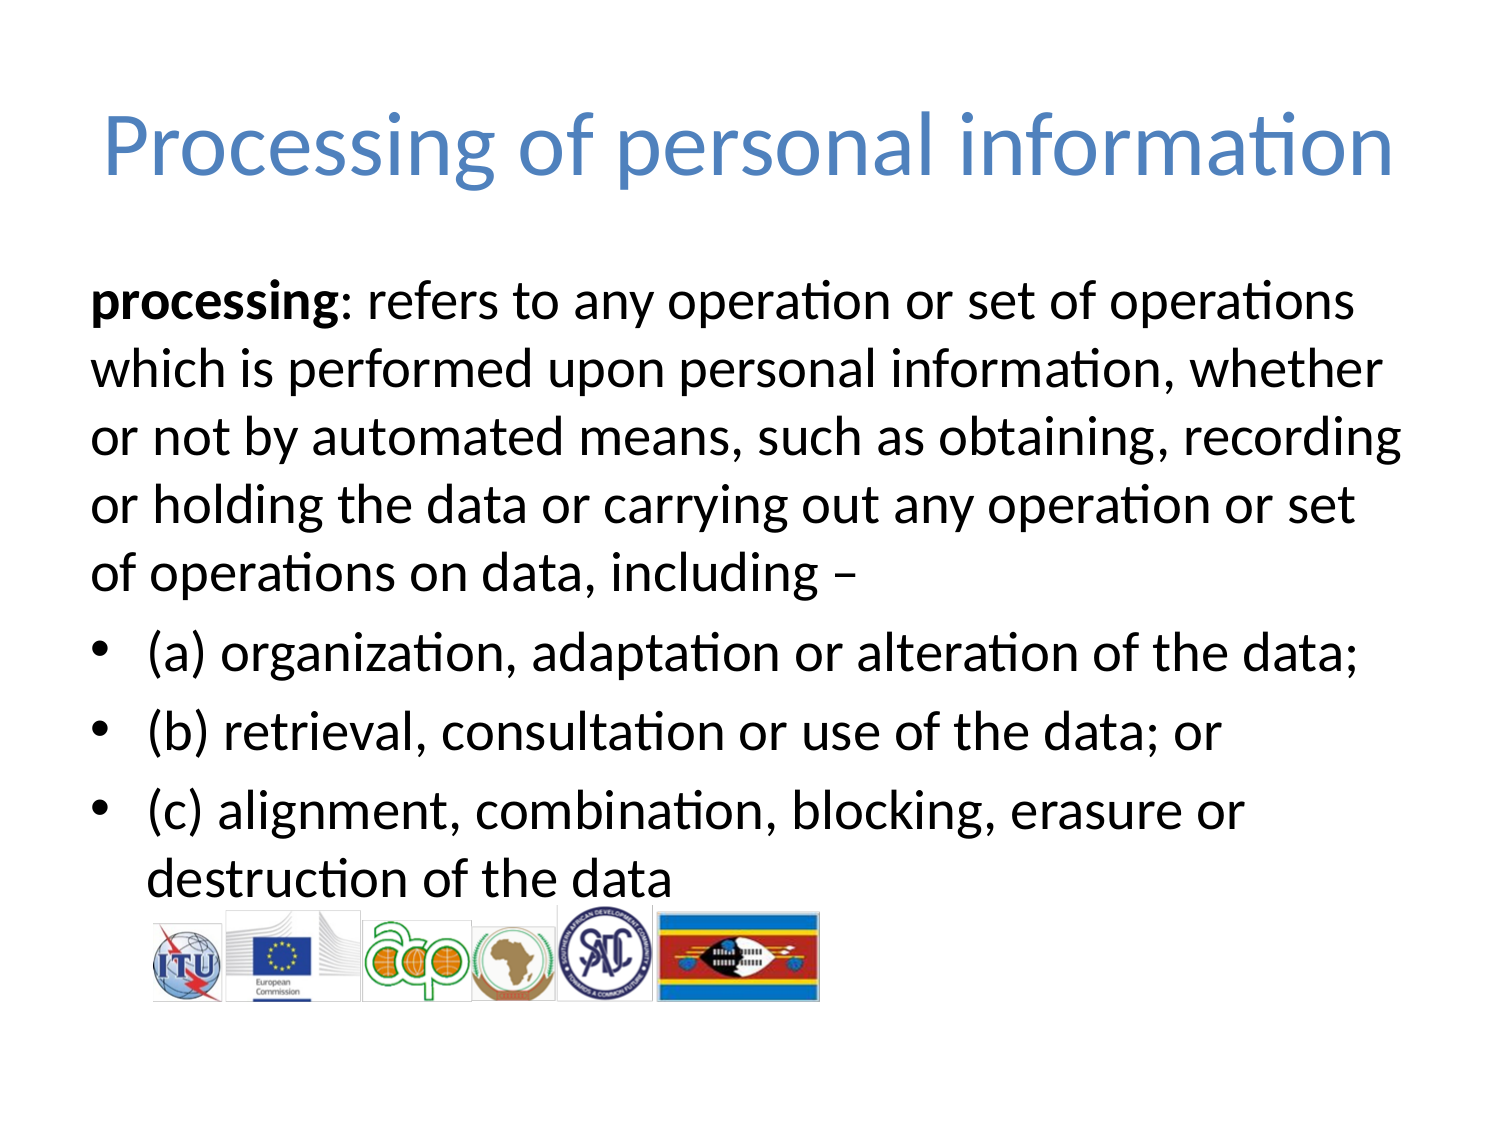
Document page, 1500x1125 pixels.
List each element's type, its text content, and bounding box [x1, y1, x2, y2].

list processing: refers to any operation or set of operations which is performed upon personal information, whether or not by automated means, such as obtaining, recording or holding the data or carrying out any operation or set of operations on data, including – (a) organization, adaptation or alteration of the data; (b) retrieval, consultation or use of the data; or (c) alignment, combination, blocking, erasure or destruction of the data [75, 255, 1425, 998]
title Processing of personal information [75, 45, 1425, 233]
picture [147, 904, 1126, 1028]
